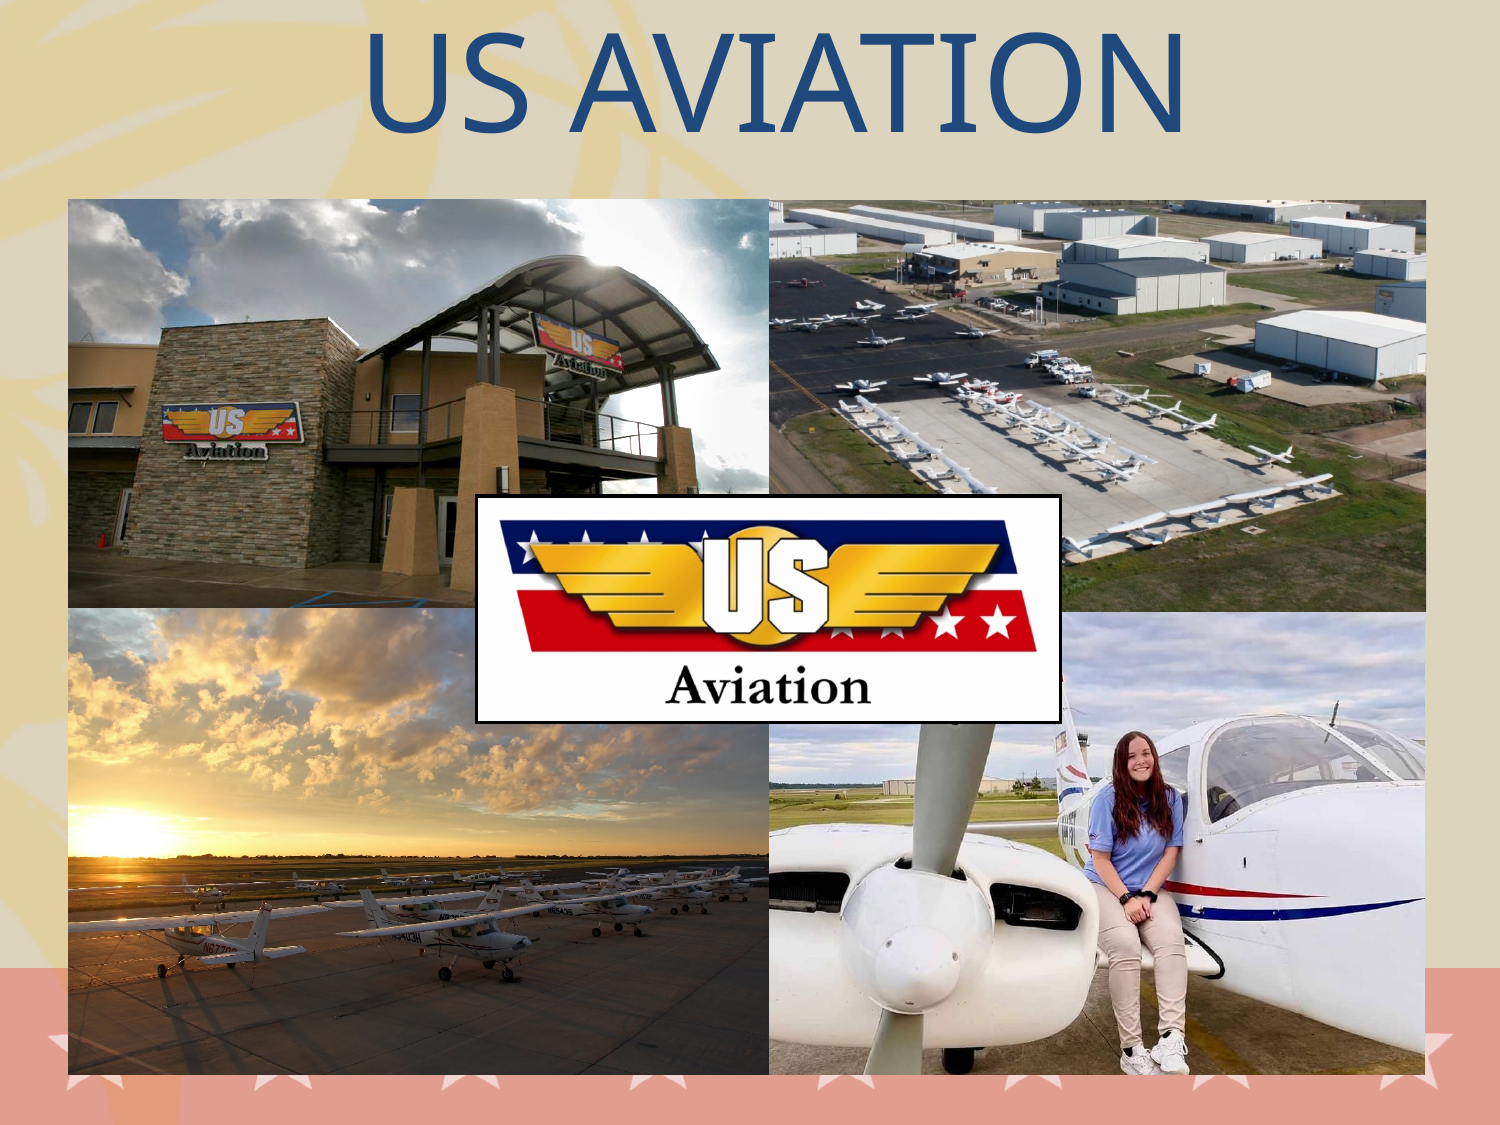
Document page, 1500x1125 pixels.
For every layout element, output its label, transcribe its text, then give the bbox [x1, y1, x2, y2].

picture [0, 0, 1500, 1125]
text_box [68, 199, 1427, 1076]
title US Aviation [50, 0, 1425, 94]
